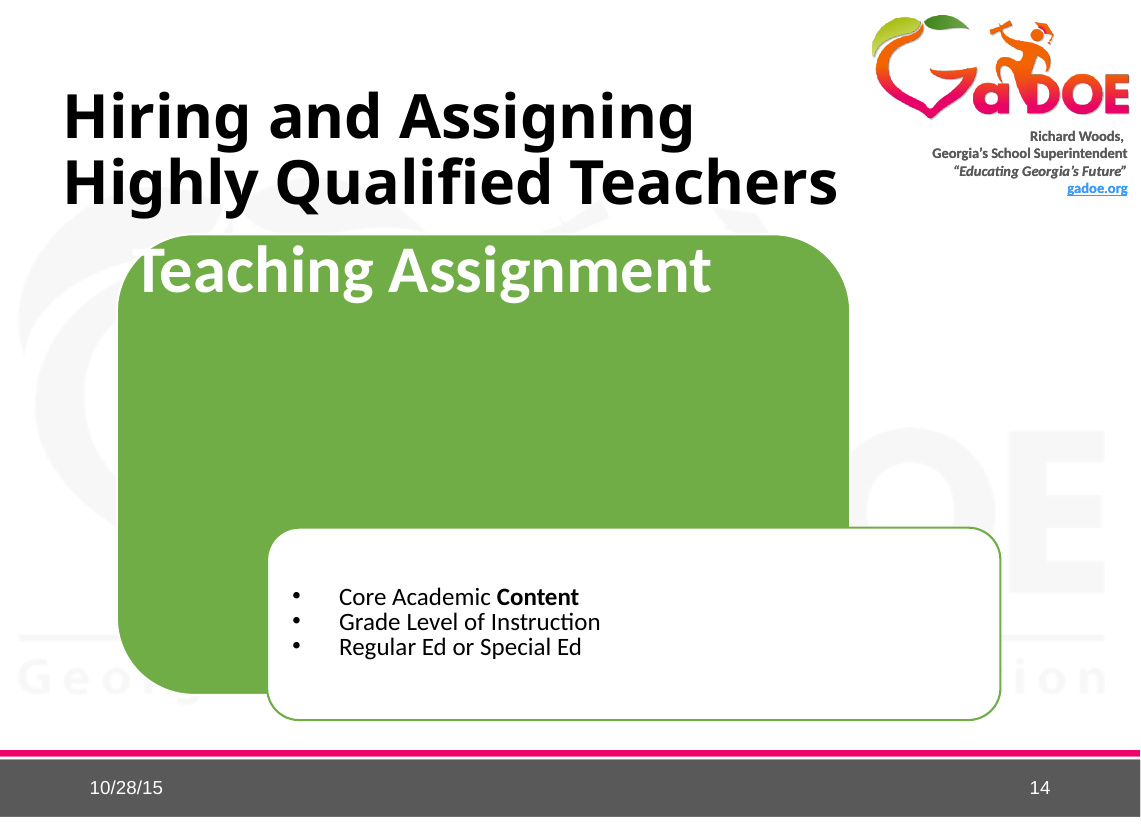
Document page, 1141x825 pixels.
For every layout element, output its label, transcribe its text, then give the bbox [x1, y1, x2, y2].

picture [862, 6, 1139, 120]
title Hiring and Assigning Highly Qualified Teachers [51, 72, 874, 232]
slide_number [78, 764, 335, 809]
slide_number 14 [805, 764, 1062, 809]
picture [14, 172, 1120, 719]
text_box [116, 234, 1001, 721]
